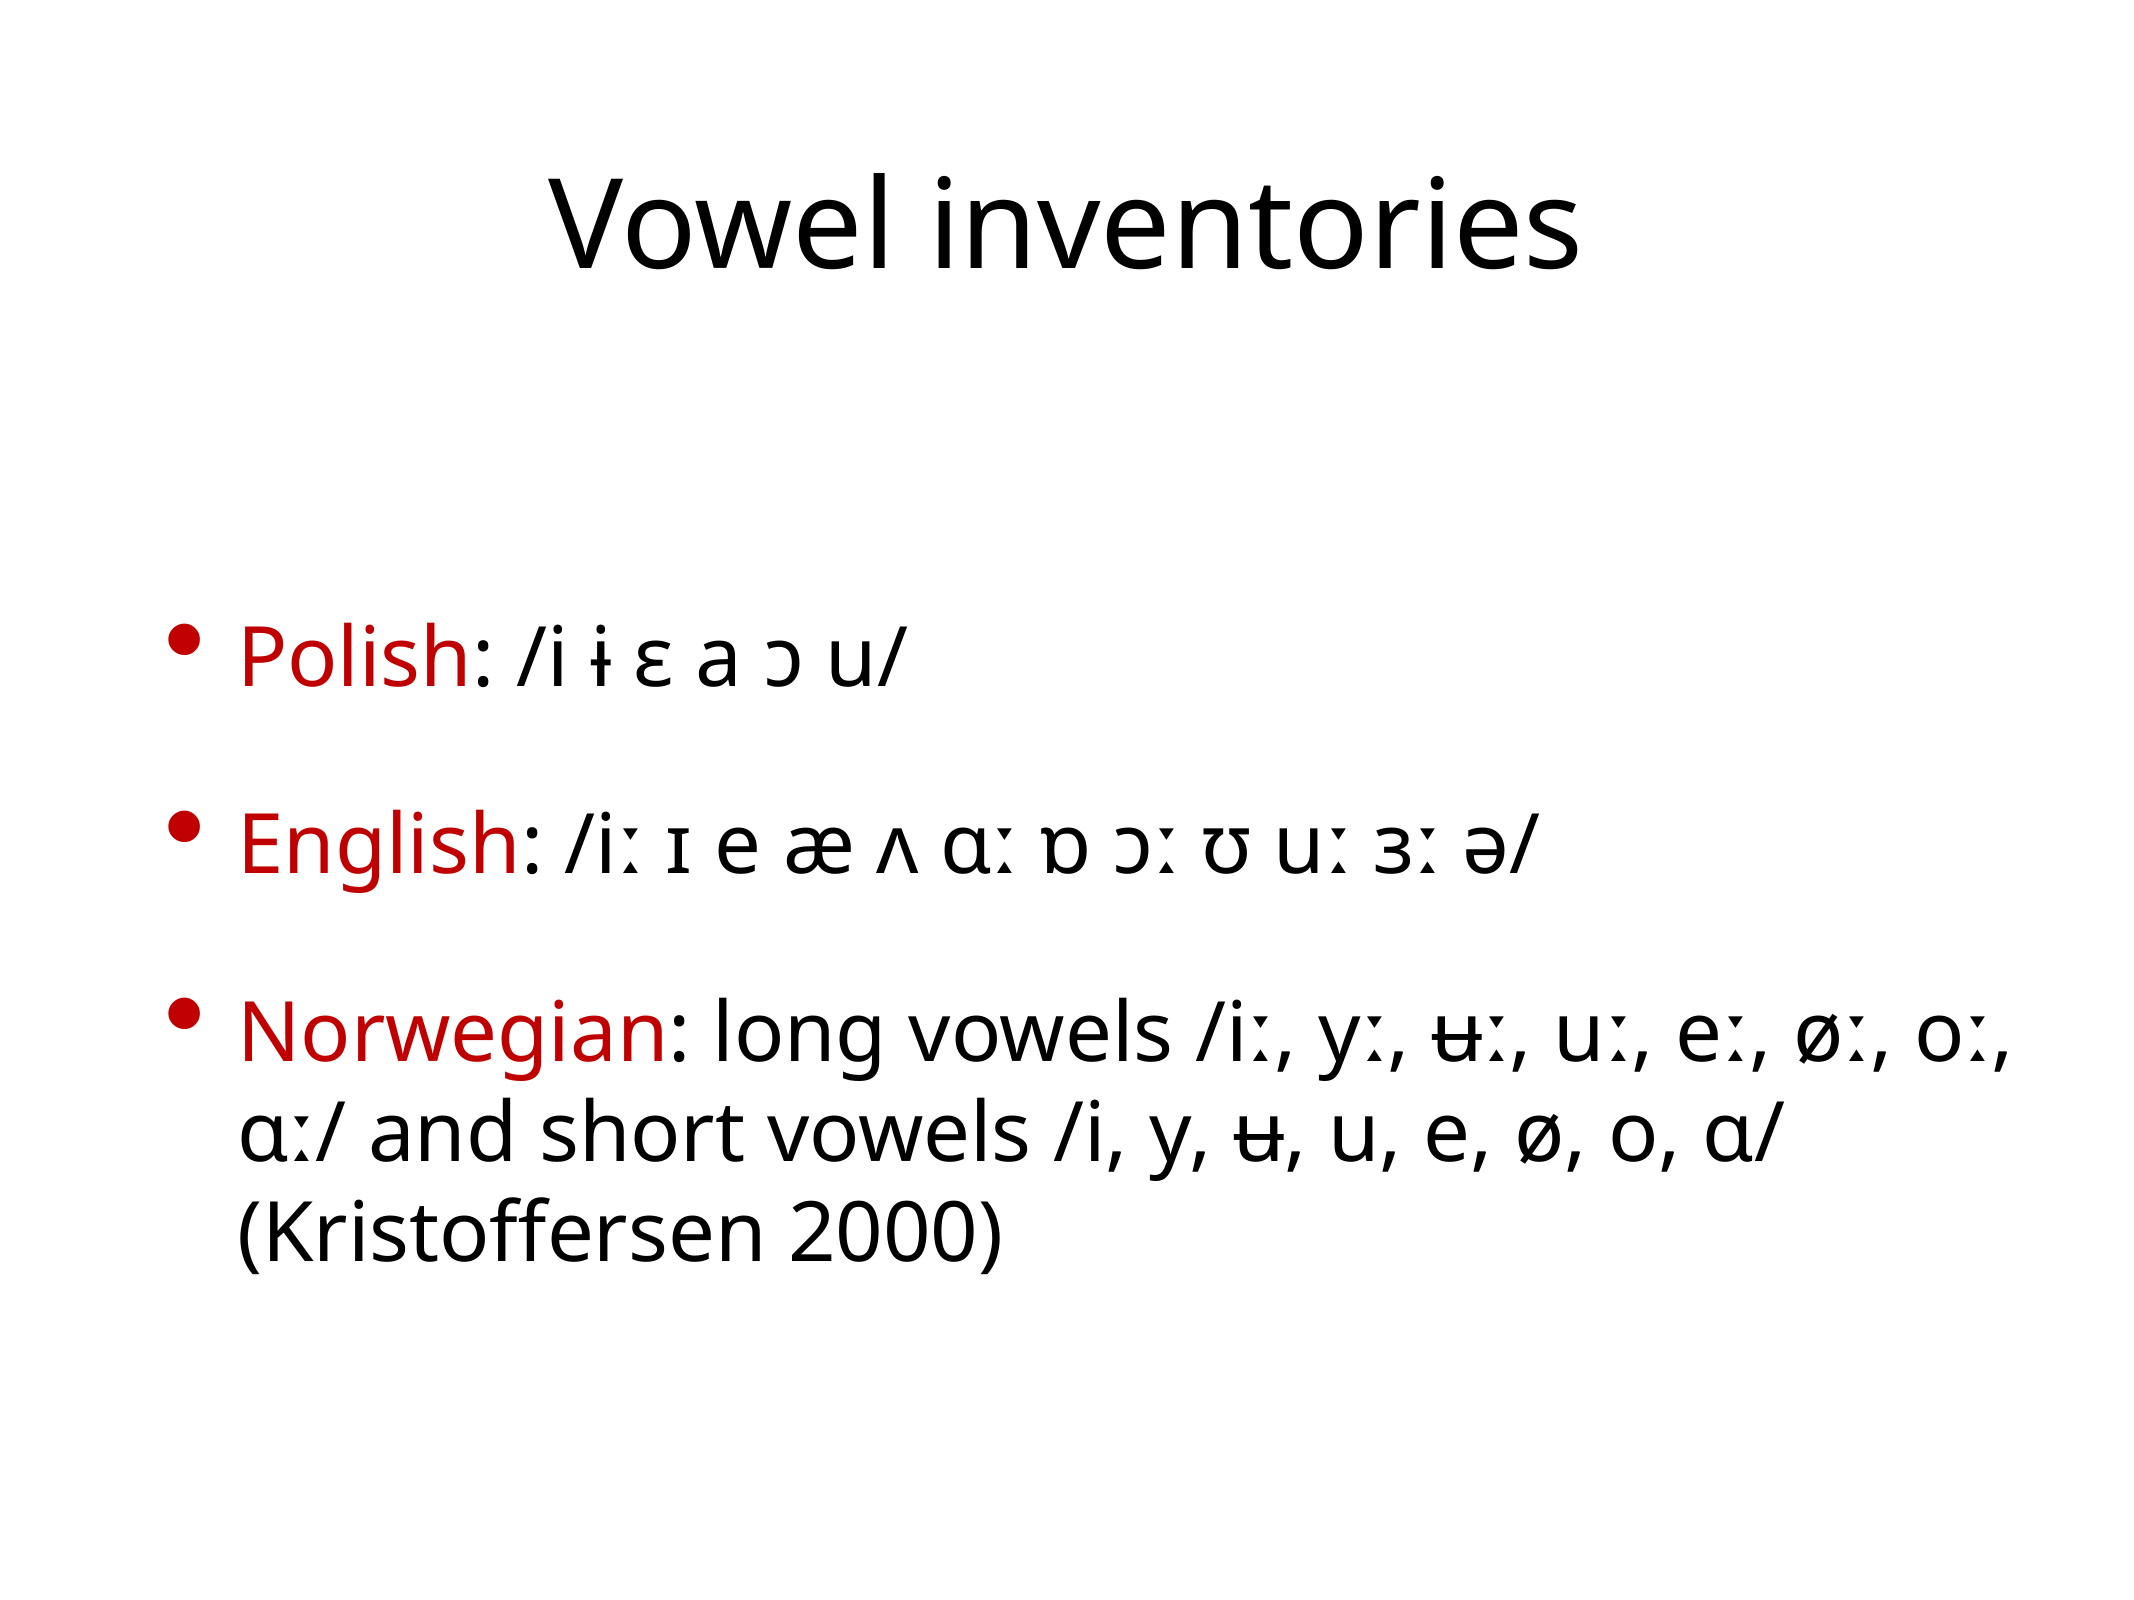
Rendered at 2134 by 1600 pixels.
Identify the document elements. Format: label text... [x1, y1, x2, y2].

title Vowel inventories [155, 41, 1978, 397]
list Polish: /i ɨ ɛ a ɔ u/ English: /iː ɪ e æ ʌ ɑː ɒ ɔː ʊ uː ɜː ə/ Norwegian: long vowels /iː, yː, ʉː, uː, eː, øː, oː, ɑː/ and short vowels /i, y, ʉ, u, e, ø, o, ɑ/ (Kristoffersen 2000) [155, 424, 2046, 1457]
